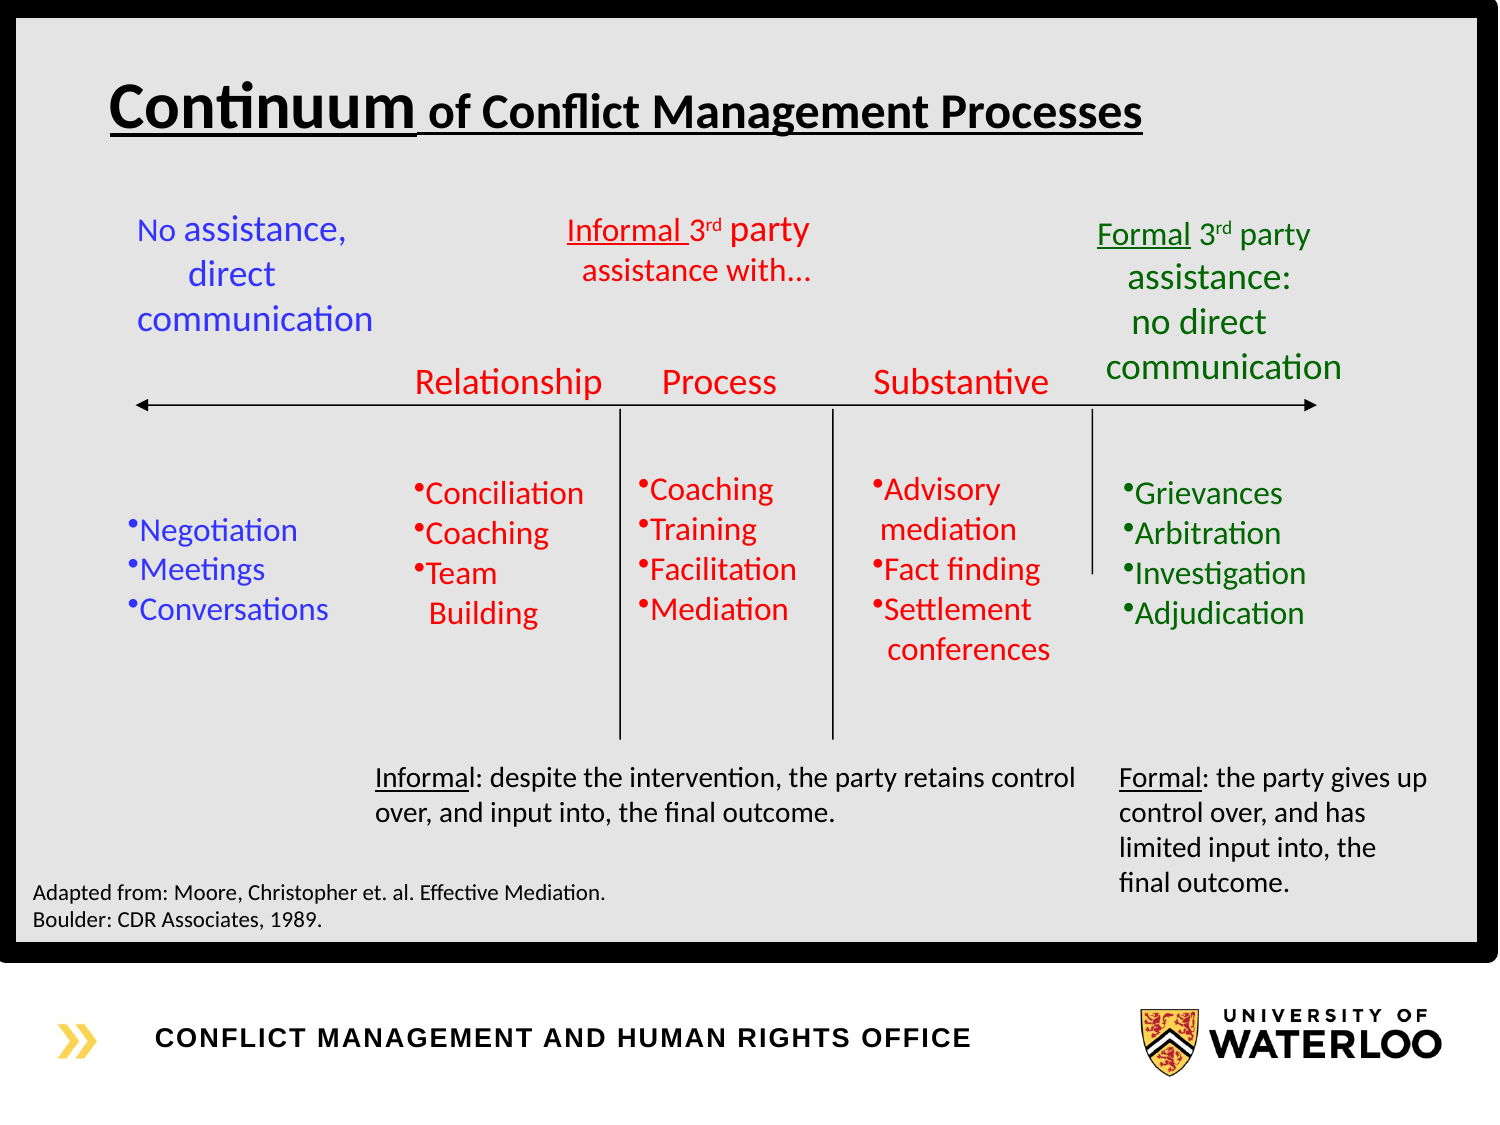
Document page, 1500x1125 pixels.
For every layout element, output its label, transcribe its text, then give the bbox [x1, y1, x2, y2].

text_box Informal: despite the intervention, the party retains control over, and input into, the final outcome. [360, 751, 1104, 837]
text_box Grievances Arbitration Investigation Adjudication [1108, 464, 1322, 639]
text_box Advisory mediation Fact finding Settlement conferences [857, 460, 1066, 675]
text_box [1065, 398, 1317, 412]
text_box [135, 398, 400, 412]
text_box Informal 3rd party assistance with... [552, 196, 833, 296]
text_box Coaching Training Facilitation Mediation [623, 460, 813, 635]
picture [0, 0, 1499, 1125]
text_box CONFLICT MANAGEMENT AND HUMAN RIGHTS OFFICE [111, 1012, 1014, 1073]
text_box Continuum of Conflict Management Processes [95, 54, 1159, 150]
text_box Conciliation Coaching Team Building [399, 464, 600, 639]
text_box Formal: the party gives up control over, and has limited input into, the final outcome. [1104, 751, 1448, 906]
text_box Relationship Process Substantive [400, 349, 1065, 410]
text_box Formal 3rd party assistance: no direct communication [1082, 204, 1358, 394]
text_box Negotiation Meetings Conversations [113, 460, 344, 635]
text_box [4, 5, 1490, 954]
text_box Adapted from: Moore, Christopher et. al. Effective Mediation. Boulder: CDR Associates, 1989. [18, 869, 1014, 970]
text_box No assistance, direct communication [122, 196, 389, 347]
